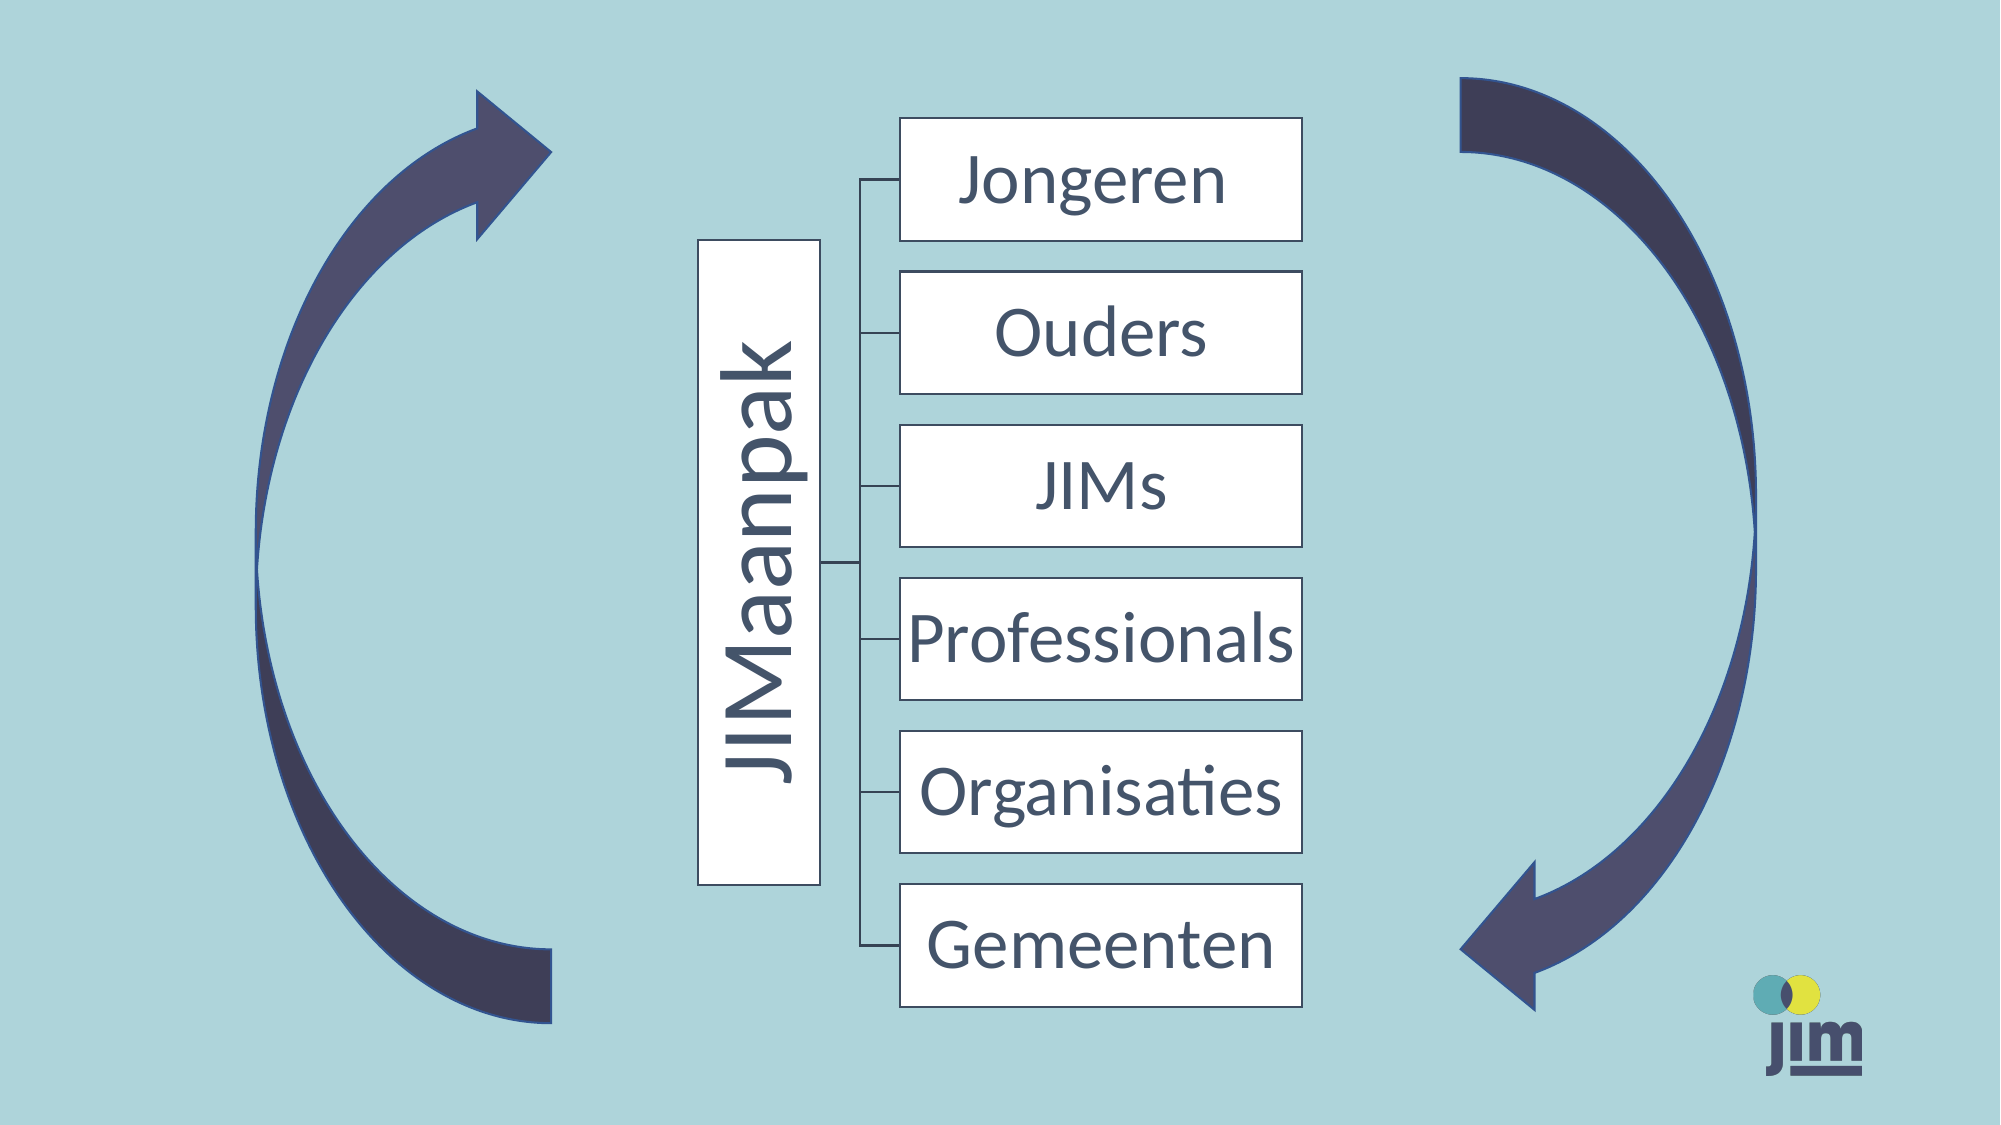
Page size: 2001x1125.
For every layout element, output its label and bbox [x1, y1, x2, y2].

text_box [466, 1007, 553, 1025]
text_box [1529, 1007, 1536, 1013]
text_box [476, 89, 511, 117]
text_box [1459, 77, 1588, 117]
text_box [1667, 195, 1758, 870]
text_box [254, 249, 333, 890]
text_box [333, 117, 1667, 1007]
